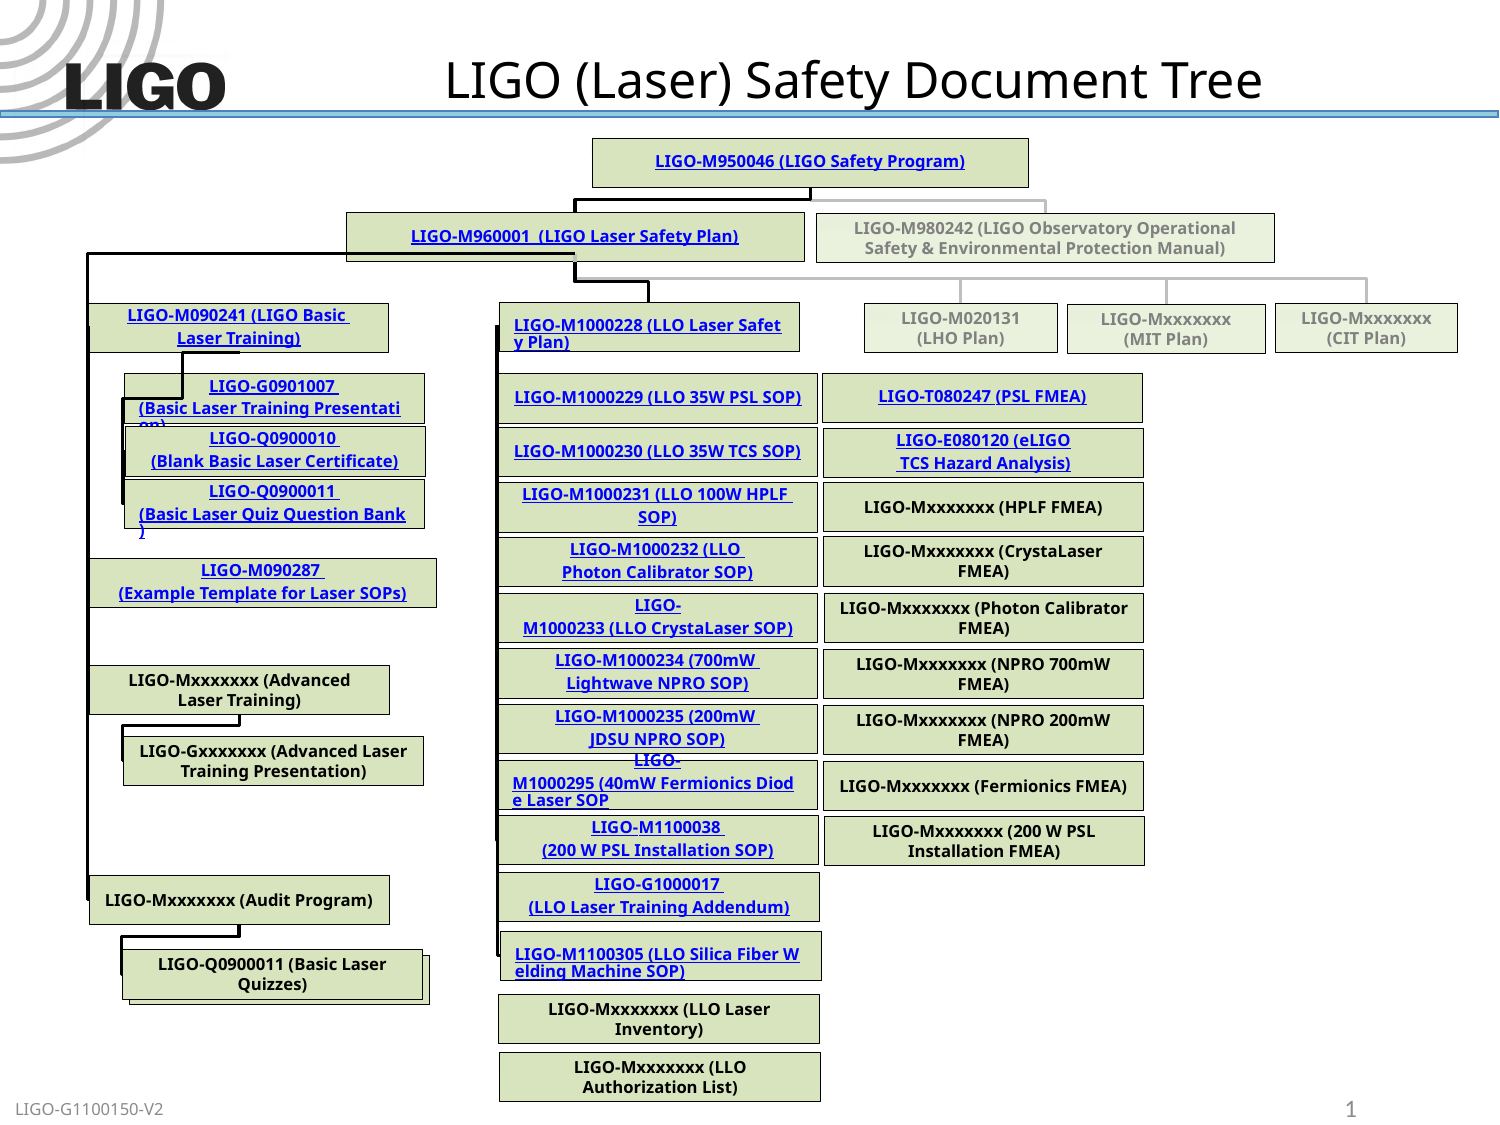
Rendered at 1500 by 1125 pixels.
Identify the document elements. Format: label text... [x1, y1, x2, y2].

text_box LIGO-M960001 (LIGO Laser Safety Plan) [373, 210, 674, 264]
text_box LIGO-M020131 (LHO Plan) [900, 301, 939, 354]
text_box LIGO-M090241 (LIGO Basic Laser Training) [88, 301, 289, 354]
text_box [914, 82, 940, 319]
text_box LIGO-G1000017 (LLO Laser Training Addendum) [505, 870, 822, 924]
text_box LIGO-Q0900011 (Basic Laser Quizzes) [121, 947, 150, 1001]
text_box LIGO-Mxxxxxxx (MIT Plan) [1065, 302, 1267, 355]
text_box LIGO-Q0900010 (Blank Basic Laser Certificate) [130, 424, 289, 477]
title LIGO (Laser) Safety Document Tree [900, 45, 939, 112]
text_box LIGO-Mxxxxxxx (CrystaLaser FMEA) [822, 534, 939, 588]
text_box LIGO-M1000229 (LLO 35W PSL SOP) [797, 371, 820, 425]
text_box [679, 81, 706, 318]
title LIGO (Laser) Safety Document Tree [283, 45, 839, 112]
text_box LIGO-Mxxxxxxx (HPLF FMEA) [1001, 480, 1145, 533]
text_box LIGO-M1000295 (40mW Fermionics Diode Laser SOP) [506, 758, 819, 811]
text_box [743, 85, 793, 472]
text_box LIGO-Gxxxxxxx (Advanced Laser Training Presentation) [122, 734, 153, 788]
text_box LIGO-M1000230 (LLO 35W TCS SOP) [507, 425, 745, 479]
text_box LIGO-Mxxxxxxx (HPLF FMEA) [822, 480, 839, 533]
text_box LIGO-T080247 (PSL FMEA) [1001, 371, 1144, 424]
text_box LIGO-G0901007 (Basic Laser Training Presentation) [210, 371, 289, 424]
text_box Q0900011 (Basic Laser Quizzes) [210, 953, 432, 1007]
text_box LIGO-M1000232 (LLO Photon Calibrator SOP) [507, 535, 819, 588]
text_box LIGO-Q0900010 (Blank Basic Laser Certificate) [373, 424, 427, 478]
text_box LIGO-T080247 (PSL FMEA) [821, 371, 839, 424]
text_box LIGO-M1000234 (700mW Lightwave NPRO SOP) [506, 646, 819, 700]
text_box LIGO-M960001 (LIGO Laser Safety Plan) [710, 210, 738, 264]
text_box LIGO-M1100038 (200 W PSL Installation SOP) [506, 813, 820, 867]
text_box LIGO-M950046 (LIGO Safety Program) [797, 136, 839, 189]
text_box LIGO-Mxxxxxxx (HPLF FMEA) [900, 480, 939, 533]
text_box LIGO-M1000228 (LLO Laser Safety Plan) [497, 300, 738, 354]
slide_number 1 [1262, 1090, 1373, 1125]
text_box LIGO-M1100305 (LLO Silica Fiber Welding Machine SOP) [498, 929, 823, 982]
text_box LIGO-M020131 (LHO Plan) [1001, 301, 1059, 354]
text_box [294, 47, 369, 535]
text_box LIGO-M950046 (LIGO Safety Program) [1001, 136, 1030, 189]
text_box LIGO-Mxxxxxxx (LLO Authorization List) [498, 1050, 823, 1104]
text_box LIGO-Mxxxxxxx (200 W PSL Installation FMEA) [822, 814, 1146, 868]
text_box LIGO-Mxxxxxxx (Photon Calibrator FMEA) [822, 591, 939, 644]
text_box LIGO-M980242 (LIGO Observatory Operational Safety & Environmental Protection Manual) [1001, 211, 1277, 265]
text_box LIGO-M950046 (LIGO Safety Program) [590, 136, 674, 189]
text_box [158, 679, 205, 796]
text_box LIGO-Q0900011 (Basic Laser Quiz Question Bank) [373, 477, 426, 530]
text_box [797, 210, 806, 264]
text_box LIGO-Mxxxxxxx (Photon Calibrator FMEA) [1001, 591, 1146, 644]
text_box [155, 890, 206, 1008]
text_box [158, 317, 206, 434]
text_box LIGO-Mxxxxxxx (Advanced Laser Training) [95, 663, 392, 717]
text_box LIGO-Q0900011 (Basic Laser Quizzes) [210, 947, 425, 1001]
text_box LIGO-Gxxxxxxx (Advanced Laser Training Presentation) [210, 734, 426, 788]
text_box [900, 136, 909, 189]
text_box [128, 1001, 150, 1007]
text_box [945, 0, 996, 675]
text_box LIGO-M1000230 (LLO 35W TCS SOP) [790, 425, 819, 479]
text_box LIGO-Q0900011 (Basic Laser Quiz Question Bank) [122, 477, 289, 530]
text_box LIGO-Mxxxxxxx (NPRO 700mW FMEA) [822, 647, 1145, 701]
slide_number LIGO-G1100150-V2 [0, 1093, 209, 1125]
title LIGO (Laser) Safety Document Tree [1001, 45, 1425, 112]
text_box LIGO-M1000231 (LLO 100W HPLF SOP) [507, 480, 819, 534]
text_box LIGO-G0901007 (Basic Laser Training Presentation) [373, 371, 426, 424]
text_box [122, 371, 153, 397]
text_box LIGO-Mxxxxxxx (CrystaLaser FMEA) [1001, 534, 1145, 588]
text_box LIGO-M090287 (Example Template for Laser SOPs) [97, 556, 438, 610]
text_box LIGO-M950046 (LIGO Safety Program) [710, 136, 738, 189]
text_box LIGO-M1000233 (LLO CrystaLaser SOP) [506, 591, 820, 645]
text_box LIGO-M090241 (LIGO Basic Laser Training) [373, 301, 391, 354]
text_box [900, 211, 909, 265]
text_box LIGO-T080247 (PSL FMEA) [900, 371, 939, 424]
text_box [591, 244, 633, 320]
text_box LIGO-Mxxxxxxx (CIT Plan) [1274, 301, 1459, 355]
picture [0, 118, 225, 164]
text_box LIGO-M1000229 (LLO 35W PSL SOP) [507, 371, 738, 425]
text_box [845, 0, 896, 575]
text_box LIGO-E080120 (eLIGO TCS Hazard Analysis) [900, 426, 939, 480]
text_box LIGO-E080120 (eLIGO TCS Hazard Analysis) [1001, 426, 1145, 480]
text_box LIGO-E080120 (eLIGO TCS Hazard Analysis) [822, 426, 839, 480]
text_box LIGO-M1000235 (200mW JDSU NPRO SOP) [506, 702, 819, 756]
text_box LIGO-Mxxxxxxx (Fermionics FMEA) [822, 759, 1145, 812]
picture [0, 0, 225, 110]
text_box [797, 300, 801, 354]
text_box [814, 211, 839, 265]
text_box LIGO-Mxxxxxxx (NPRO 200mW FMEA) [822, 703, 1145, 756]
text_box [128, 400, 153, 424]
text_box LIGO-Mxxxxxxx (Audit Program) [87, 873, 391, 926]
text_box LIGO-Mxxxxxxx (LLO Laser Inventory) [497, 992, 822, 1046]
